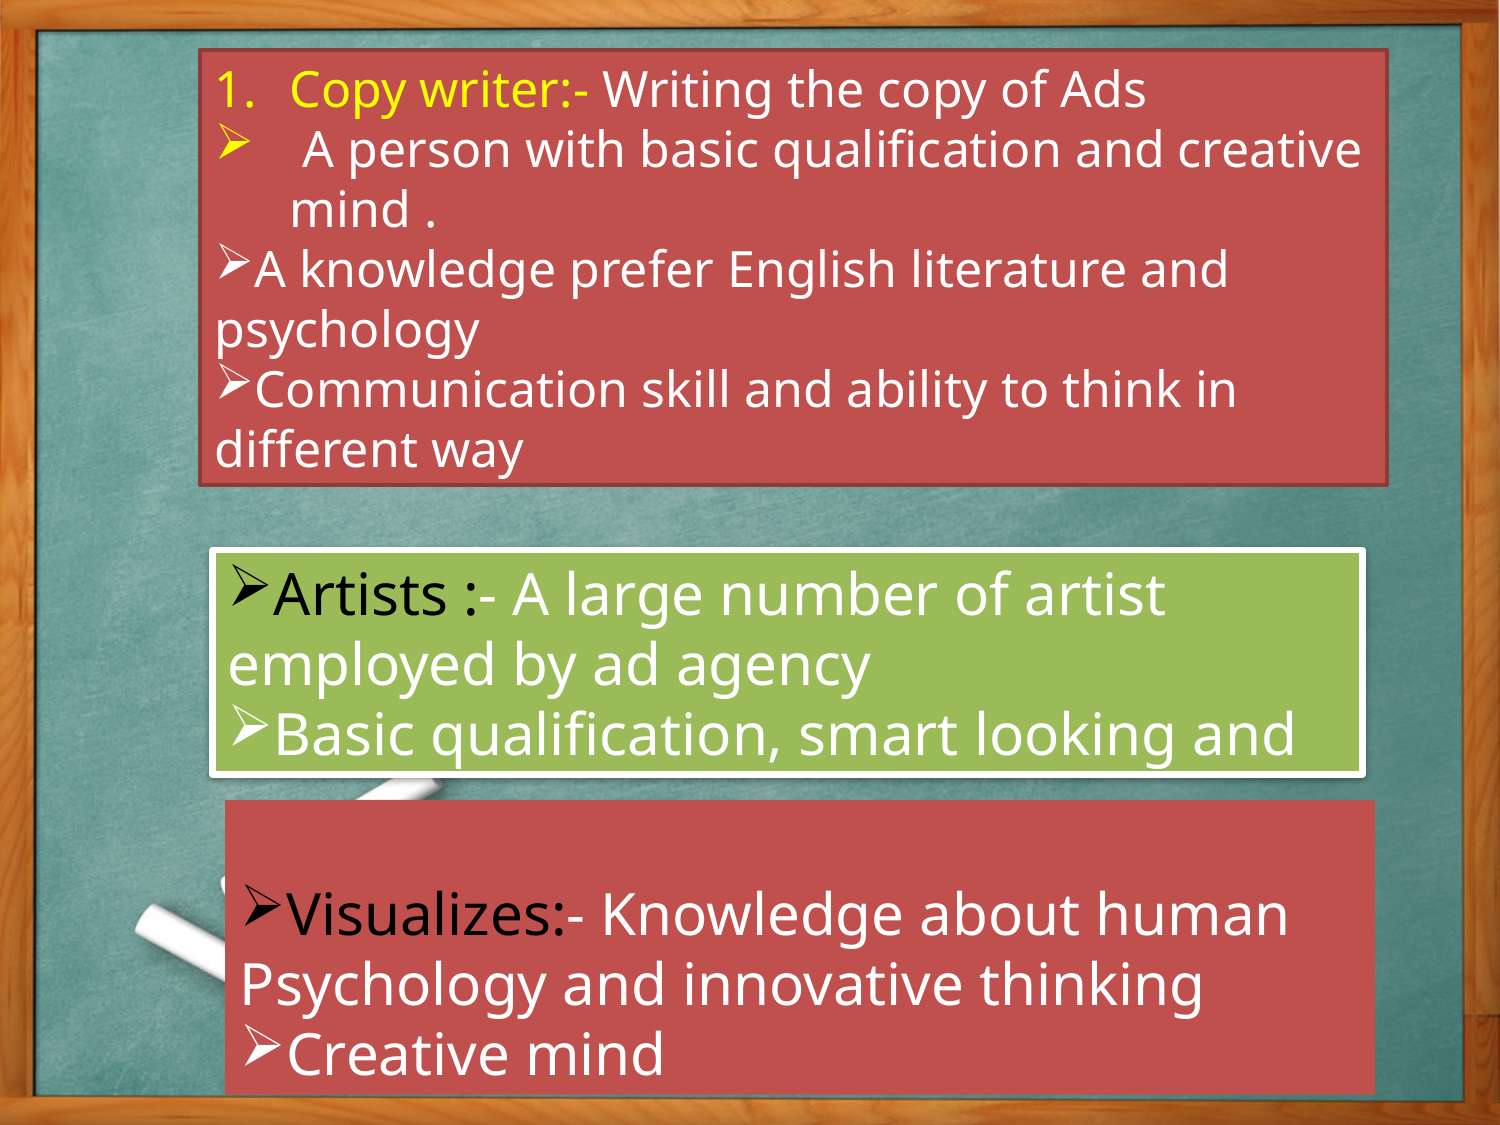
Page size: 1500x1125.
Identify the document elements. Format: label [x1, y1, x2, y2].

list [0, 0, 1500, 1125]
